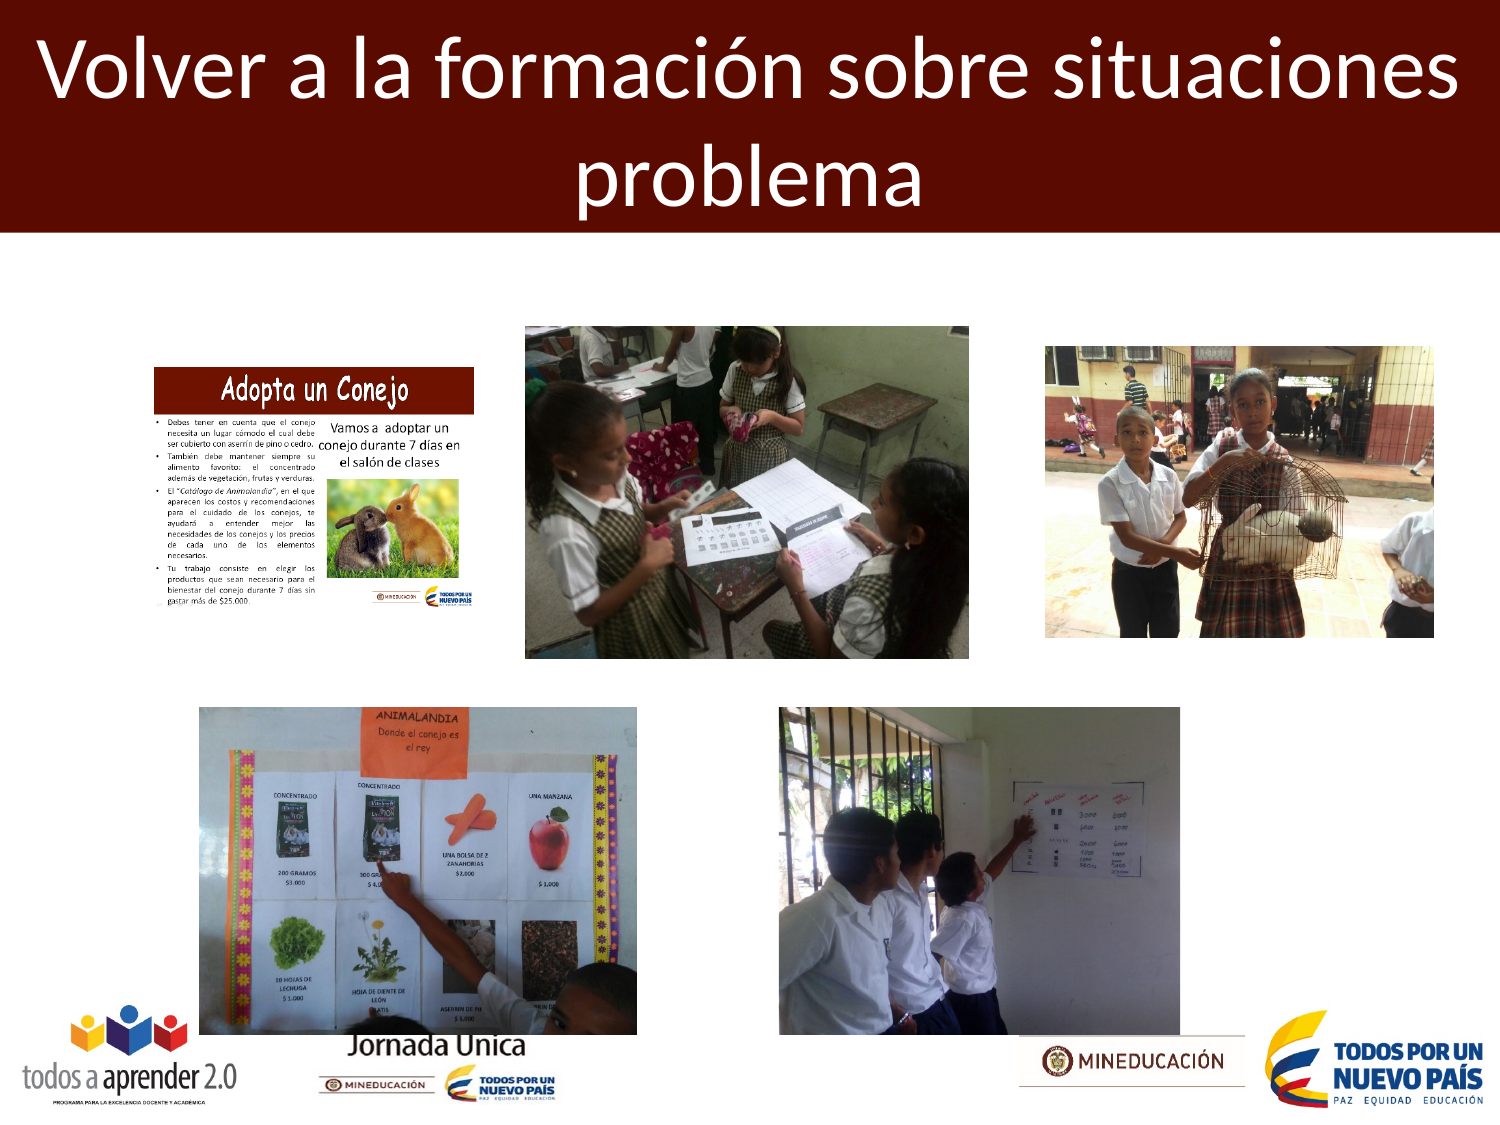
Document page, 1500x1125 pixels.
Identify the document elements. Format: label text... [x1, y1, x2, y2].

title Volver a la formación sobre situaciones problema [0, 0, 1500, 233]
picture [525, 326, 969, 659]
picture [17, 707, 637, 1113]
picture [154, 367, 475, 610]
picture [1045, 346, 1434, 638]
picture [778, 707, 1495, 1124]
